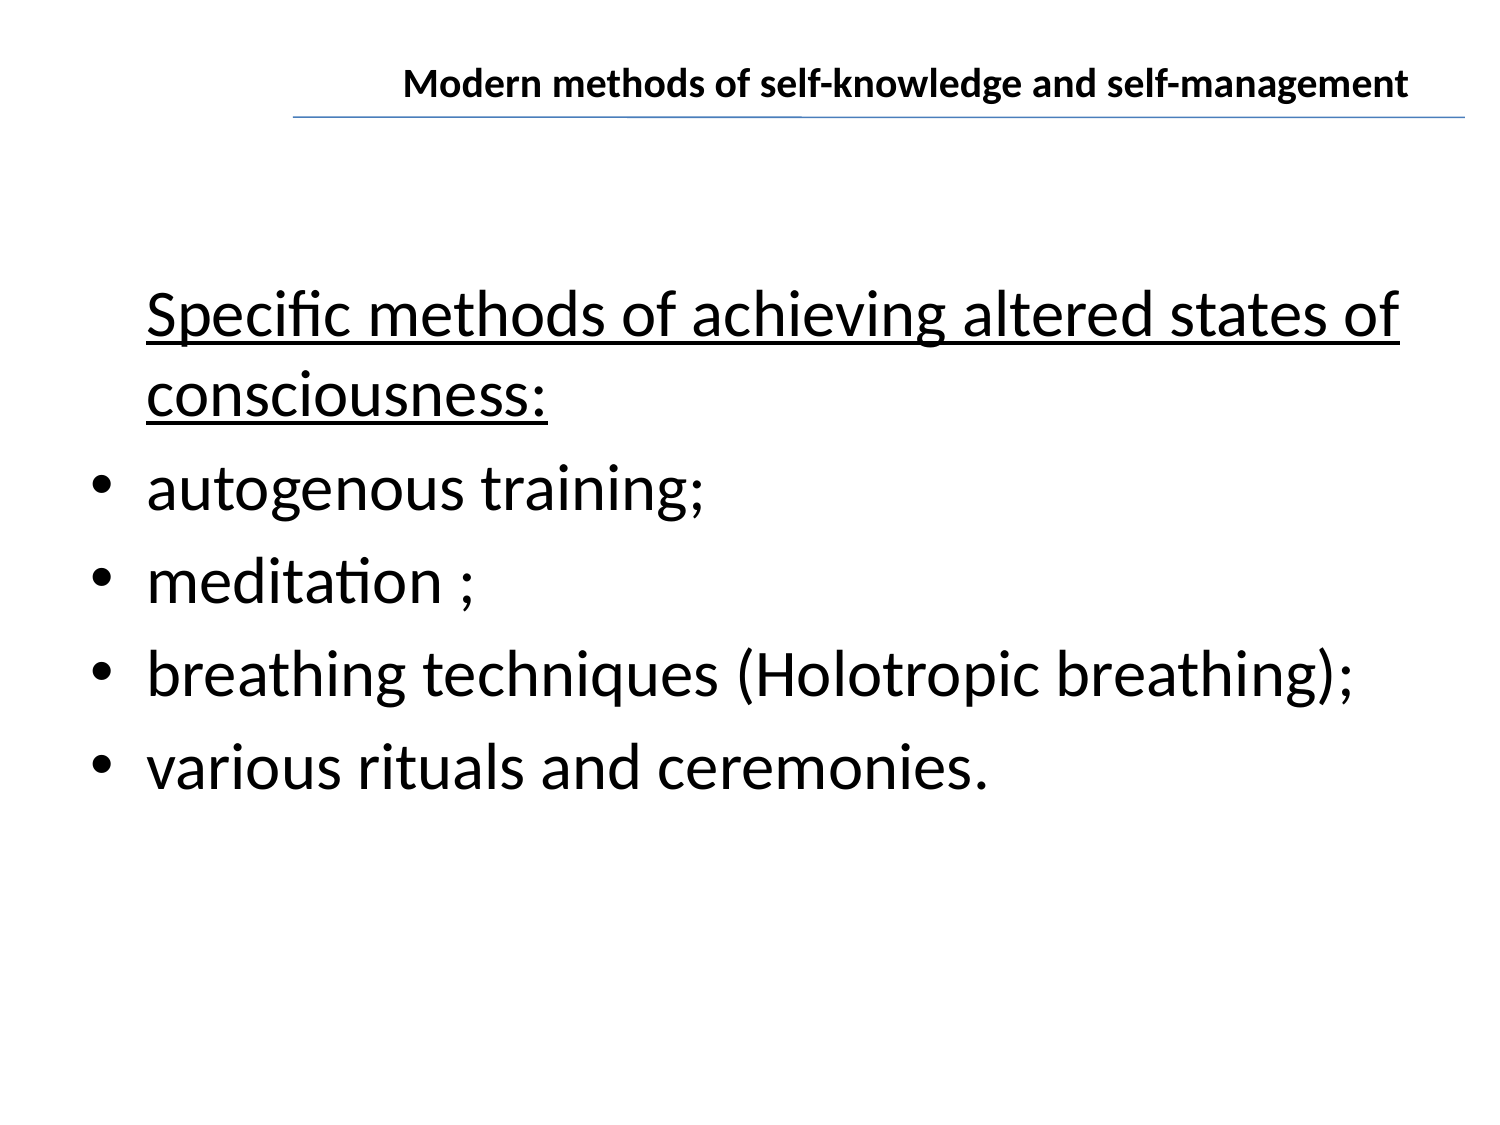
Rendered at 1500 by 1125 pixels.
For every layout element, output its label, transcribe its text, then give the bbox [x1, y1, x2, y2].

title Modern methods of self-knowledge and self-management [75, 45, 1500, 118]
list Specific methods of achieving altered states of consciousness: autogenous training; meditation ; breathing techniques (Holotropic breathing); various rituals and ceremonies. [75, 262, 1425, 1005]
